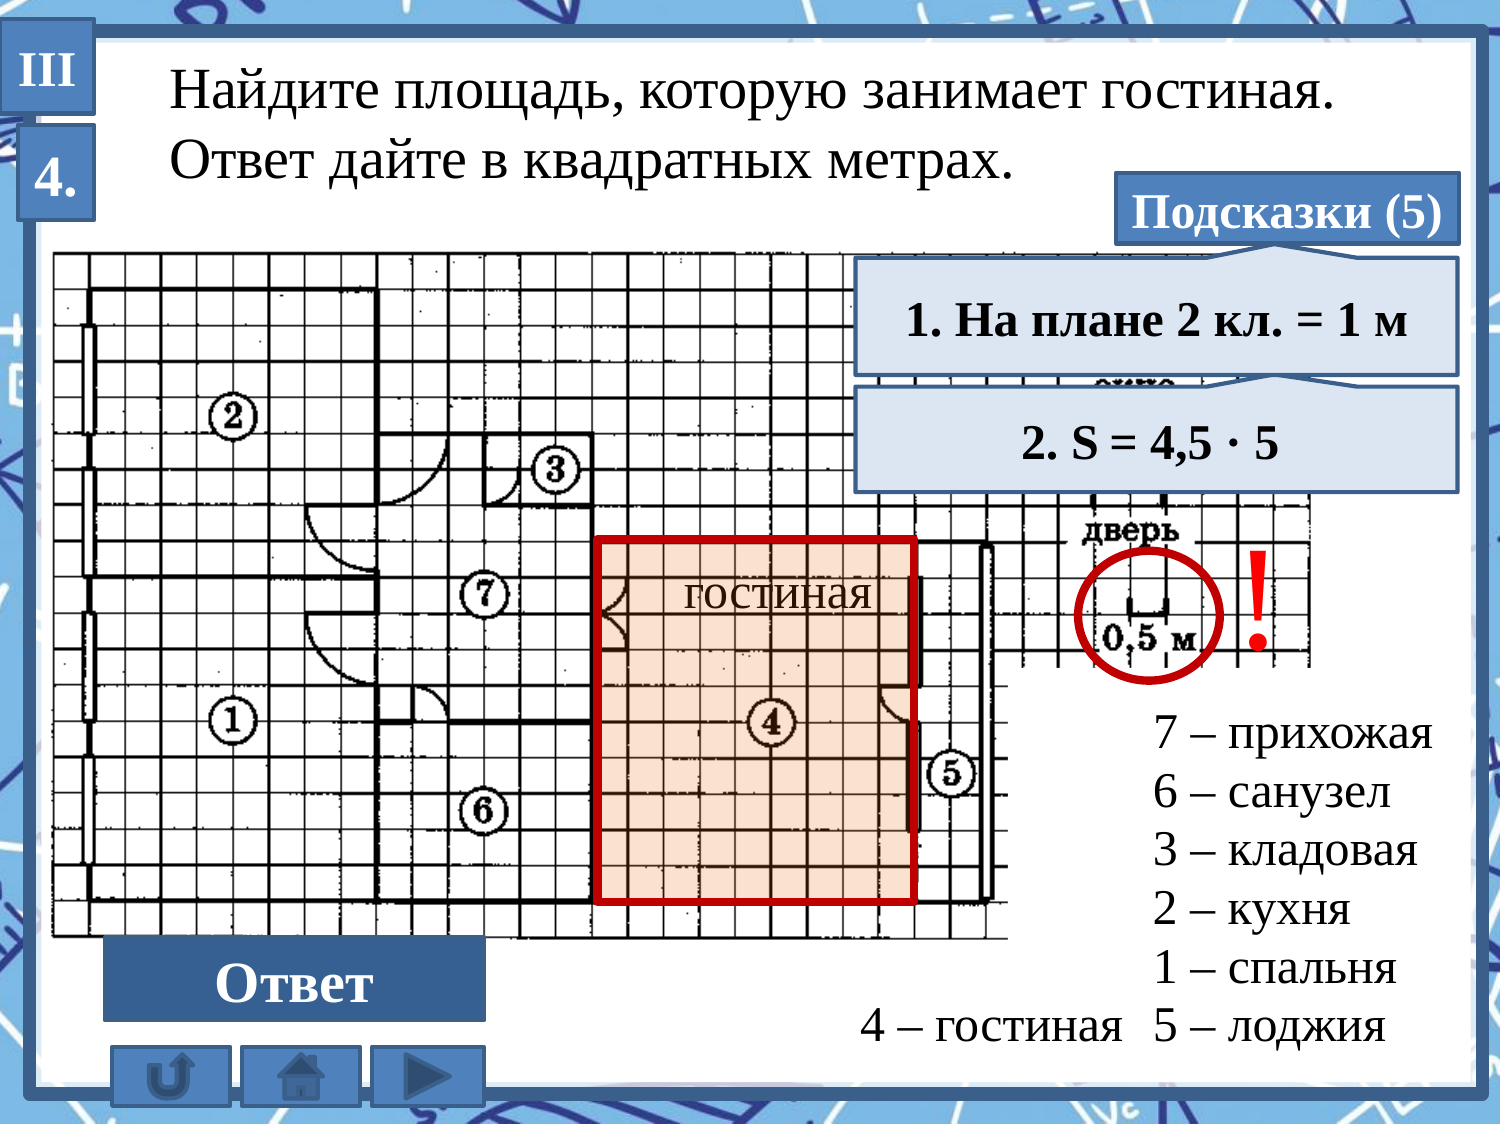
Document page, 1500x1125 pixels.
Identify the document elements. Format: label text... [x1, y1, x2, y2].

text_box [595, 537, 916, 904]
picture [1198, 638, 1219, 667]
picture [46, 246, 1249, 951]
text_box 4. [16, 123, 96, 222]
text_box 7 – прихожая [1138, 691, 1461, 767]
text_box [103, 935, 486, 1022]
text_box 1 – спальня [1138, 925, 1413, 1001]
text_box 5 – лоджия [1139, 984, 1402, 1060]
text_box [1075, 548, 1219, 683]
text_box 6 – санузел [1138, 767, 1420, 825]
text_box [240, 1045, 362, 1108]
text_box [110, 1045, 232, 1108]
text_box 4 – гостиная [845, 984, 1139, 1060]
text_box Найдите площадь, которую занимает гостиная. Ответ дайте в квадратных метрах. [154, 42, 1352, 198]
text_box 3 – кладовая [1138, 808, 1434, 884]
picture [0, 0, 1500, 1124]
picture [1299, 495, 1311, 667]
text_box ! [1219, 495, 1299, 687]
text_box Подсказки (5) [1114, 171, 1461, 246]
text_box III [0, 17, 96, 116]
text_box 2. S = 4,5 · 5 [853, 378, 1460, 495]
text_box 1. На плане 2 кл. = 1 м [853, 242, 1460, 378]
text_box 2 – кухня [1137, 867, 1366, 942]
text_box [370, 1045, 486, 1108]
